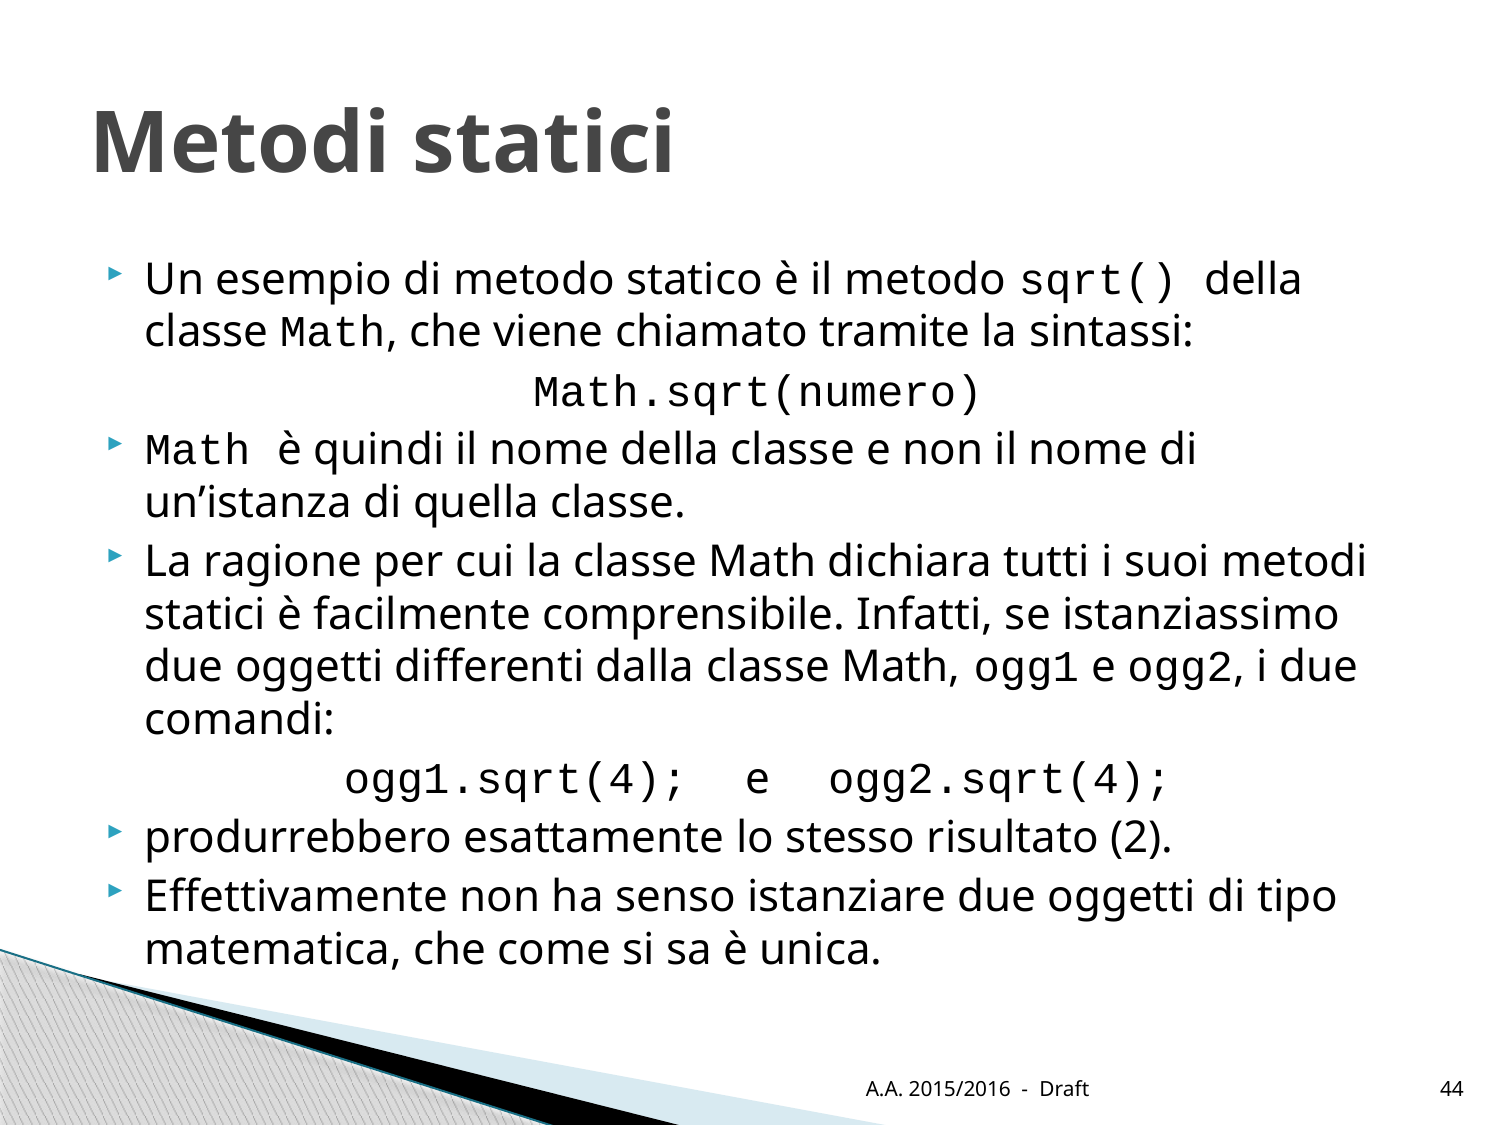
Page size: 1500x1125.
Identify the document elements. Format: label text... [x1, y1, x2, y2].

list Un esempio di metodo statico è il metodo sqrt() della classe Math, che viene chiamato tramite la sintassi: Math.sqrt(numero) Math è quindi il nome della classe e non il nome di un’istanza di quella classe. La ragione per cui la classe Math dichiara tutti i suoi metodi statici è facilmente comprensibile. Infatti, se istanziassimo due oggetti differenti dalla classe Math, ogg1 e ogg2, i due comandi: ogg1.sqrt(4); e ogg2.sqrt(4); produrrebbero esattamente lo stesso risultato (2). Effettivamente non ha senso istanziare due oggetti di tipo matematica, che come si sa è unica. [75, 243, 1425, 986]
title Metodi statici [75, 45, 1425, 233]
slide_number 44 [1418, 1051, 1479, 1112]
footer A.A. 2015/2016 - Draft [718, 1051, 1105, 1112]
